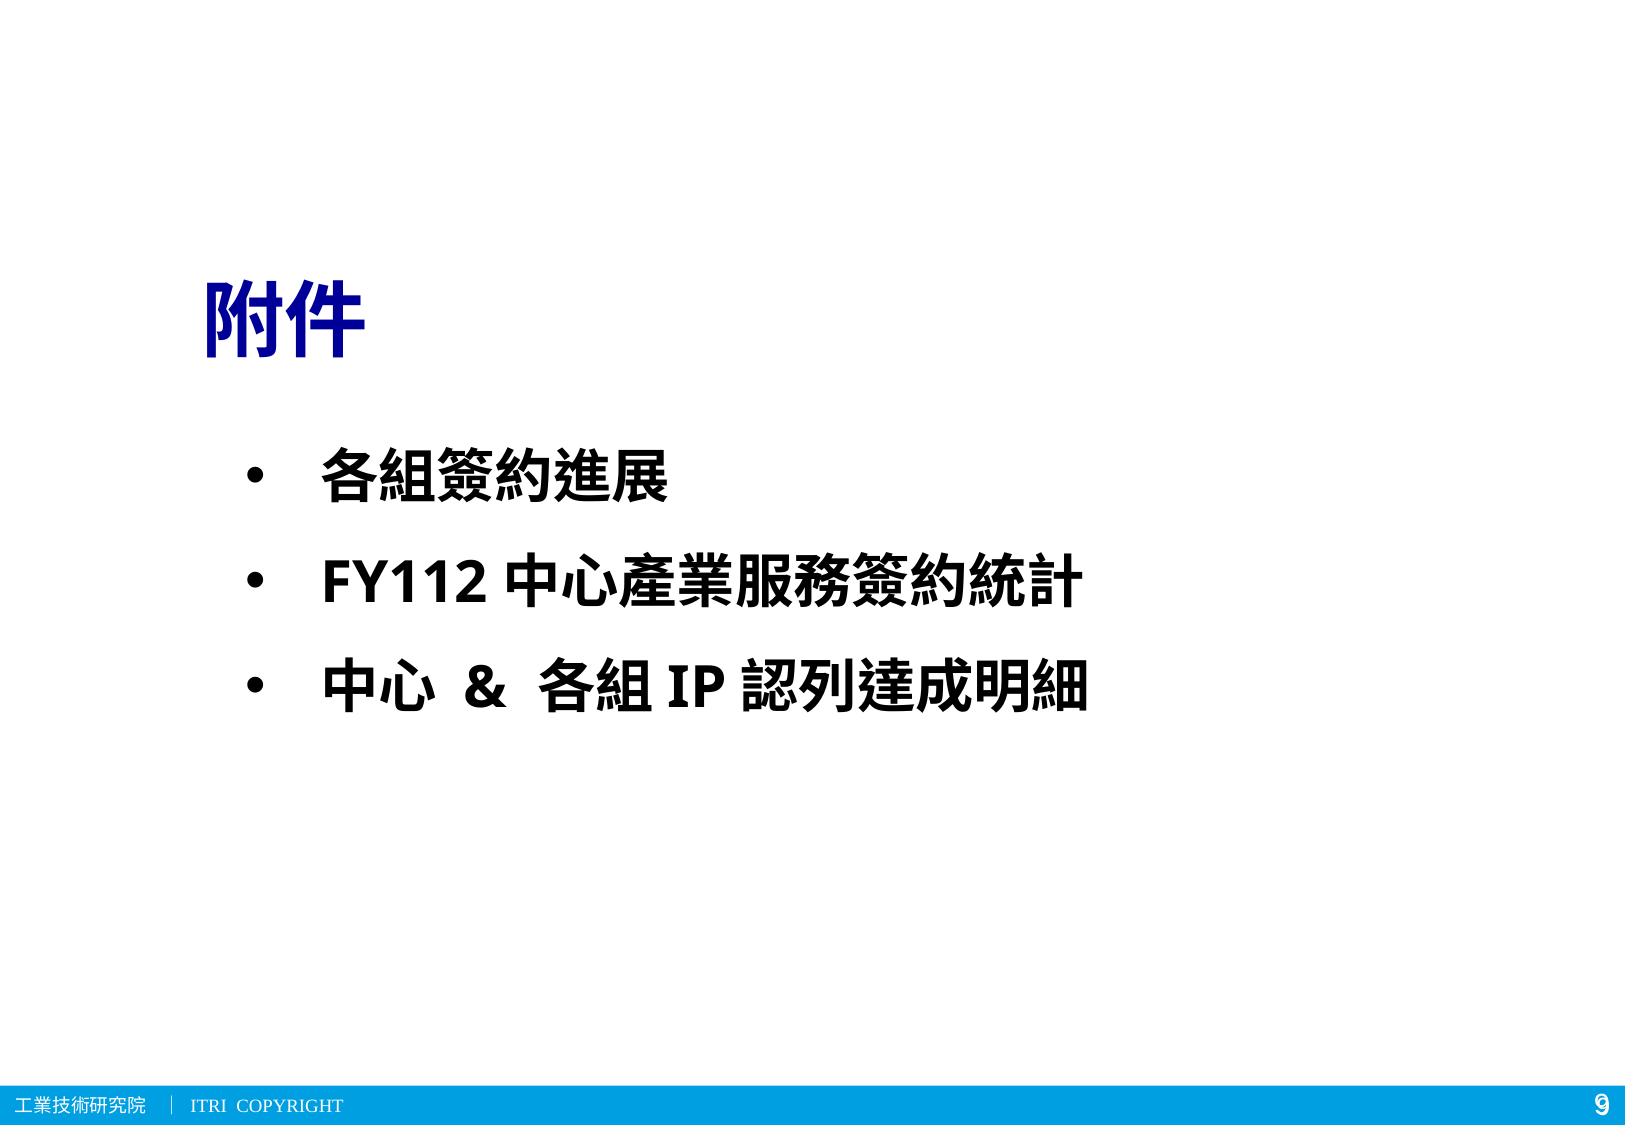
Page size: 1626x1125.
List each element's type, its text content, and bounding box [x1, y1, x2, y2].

slide_number 8 [1245, 1078, 1625, 1125]
text_box 各組簽約進展 FY112中心產業服務簽約統計 中心 & 各組IP認列達成明細 [230, 397, 1436, 727]
title 附件 [186, 136, 1625, 528]
